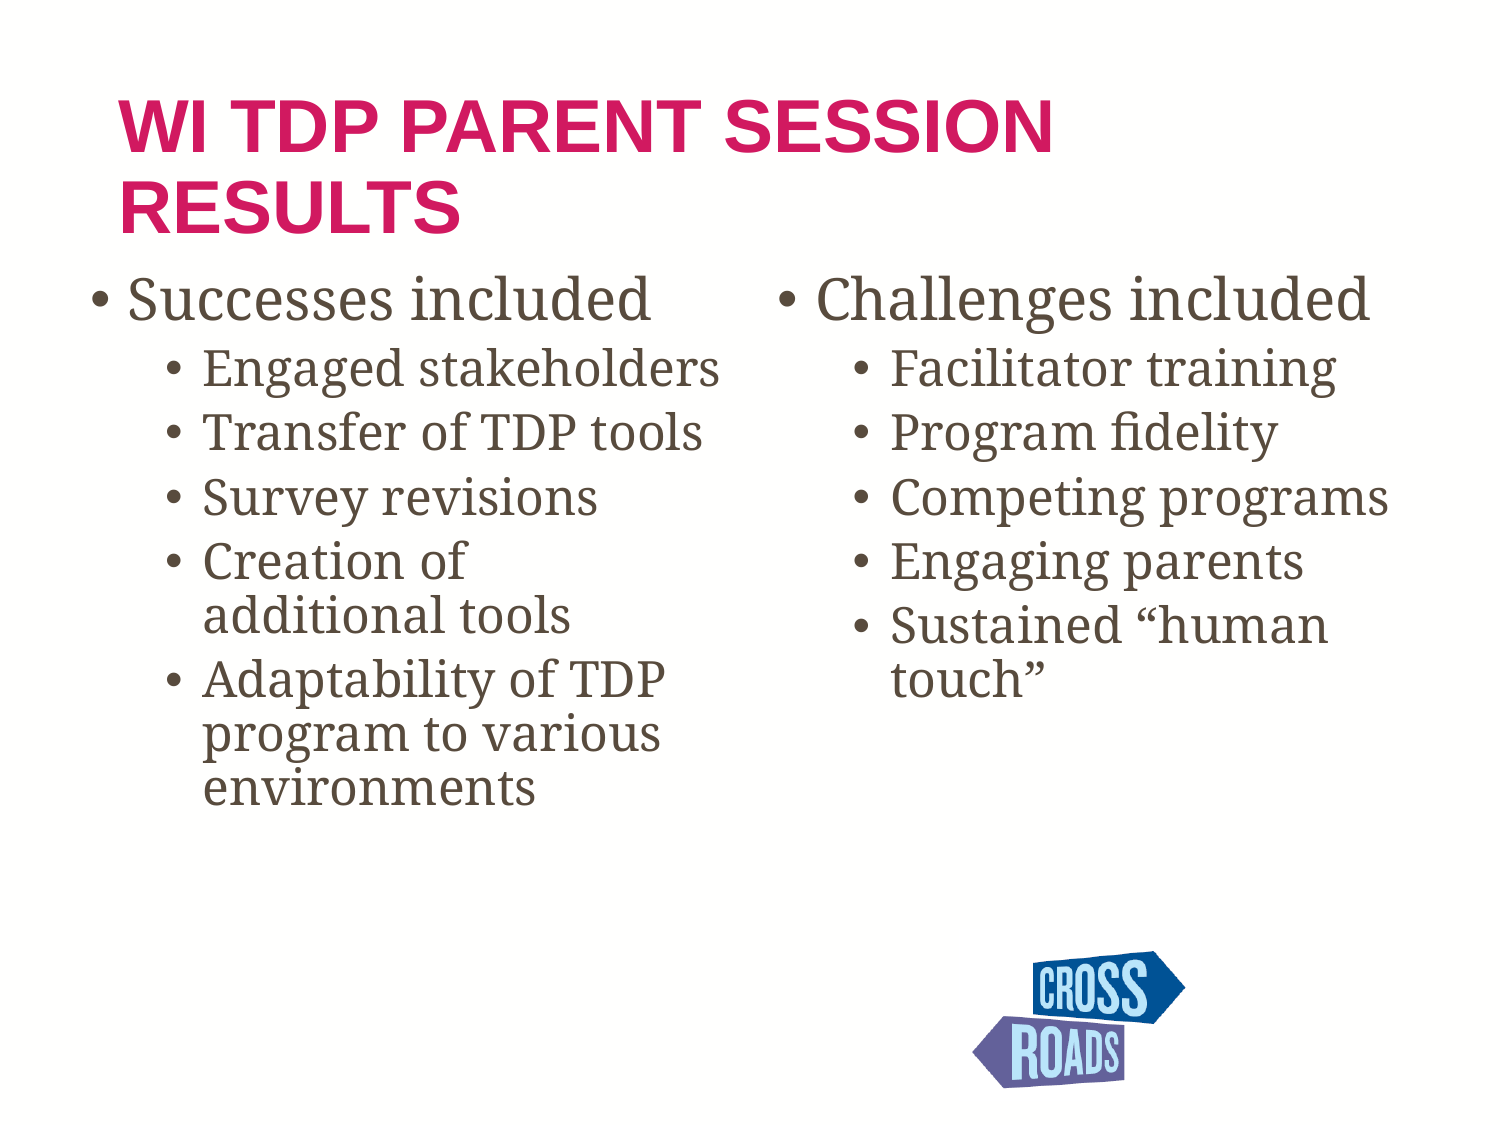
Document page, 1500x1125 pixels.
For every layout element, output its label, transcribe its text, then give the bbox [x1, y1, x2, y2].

title WI TDP Parent Session Results [103, 59, 1397, 278]
list Challenges included Facilitator training Program fidelity Competing programs Engaging parents Sustained “human touch” [762, 262, 1425, 1005]
list Successes included Engaged stakeholders Transfer of TDP tools Survey revisions Creation of additional tools Adaptability of TDP program to various environments [75, 262, 738, 1005]
picture [959, 1005, 1201, 1101]
